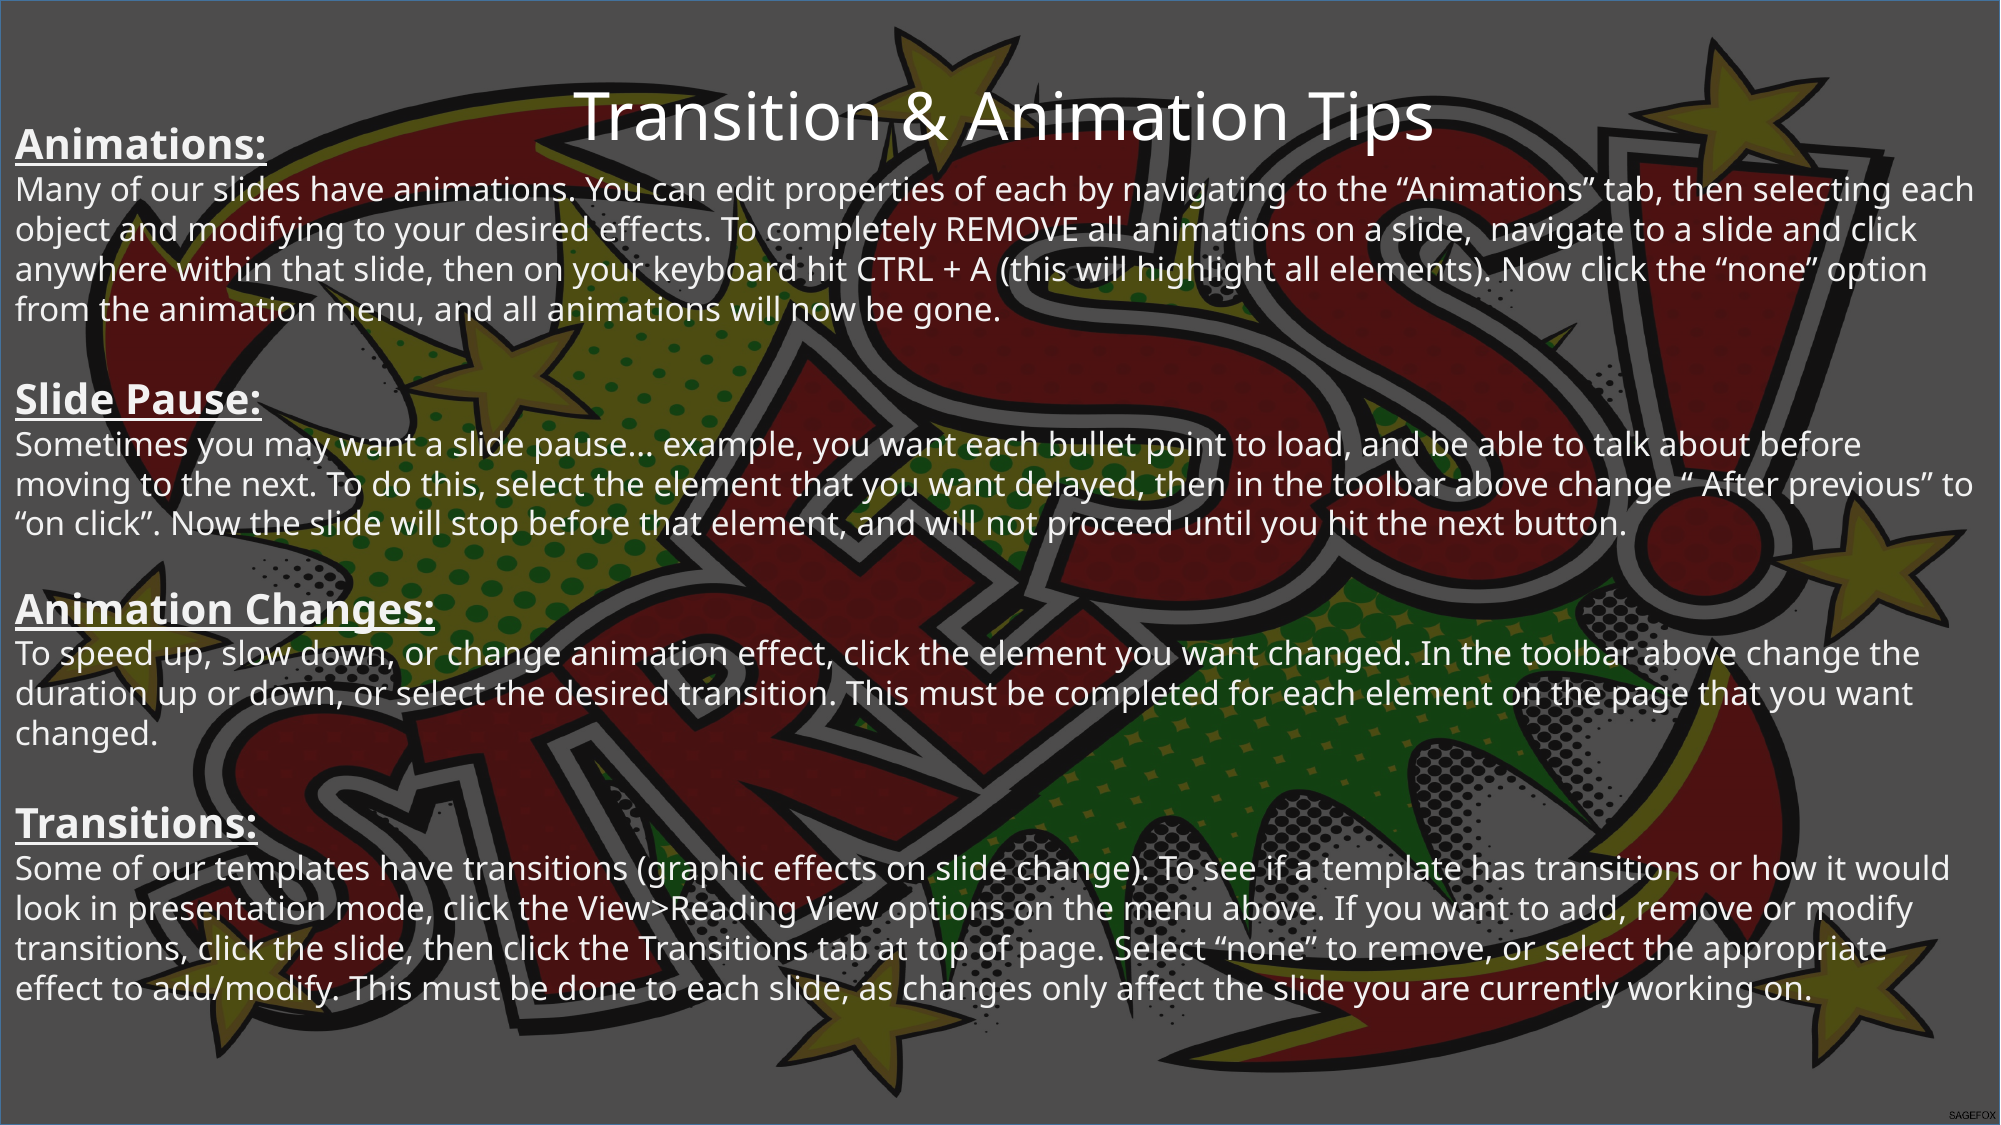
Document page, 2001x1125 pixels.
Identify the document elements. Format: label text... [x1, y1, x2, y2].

title Transition & Animation Tips [477, 59, 1532, 177]
text_box Animations: Many of our slides have animations. You can edit properties of each by navigating to the “Animations” tab, then selecting each object and modifying to your desired effects. To completely REMOVE all animations on a slide, navigate to a slide and click anywhere within that slide, then on your keyboard hit CTRL + A (this will highlight all elements). Now click the “none” option from the animation menu, and all animations will now be gone. Slide Pause: Sometimes you may want a slide pause… example, you want each bullet point to load, and be able to talk about before moving to the next. To do this, select the element that you want delayed, then in the toolbar above change “ After previous” to “on click”. Now the slide will stop before that element, and will not proceed until you hit the next button. Animation Changes: To speed up, slow down, or change animation effect, click the element you want changed. In the toolbar above change the duration up or down, or select the desired transition. This must be completed for each element on the page that you want changed. Transitions: Some of our templates have transitions (graphic effects on slide change). To see if a template has transitions or how it would look in presentation mode, click the View>Reading View options on the menu above. If you want to add, remove or modify transitions, click the slide, then click the Transitions tab at top of page. Select “none” to remove, or select the appropriate effect to add/modify. This must be done to each slide, as changes only affect the slide you are currently working on. [0, 0, 2000, 1125]
